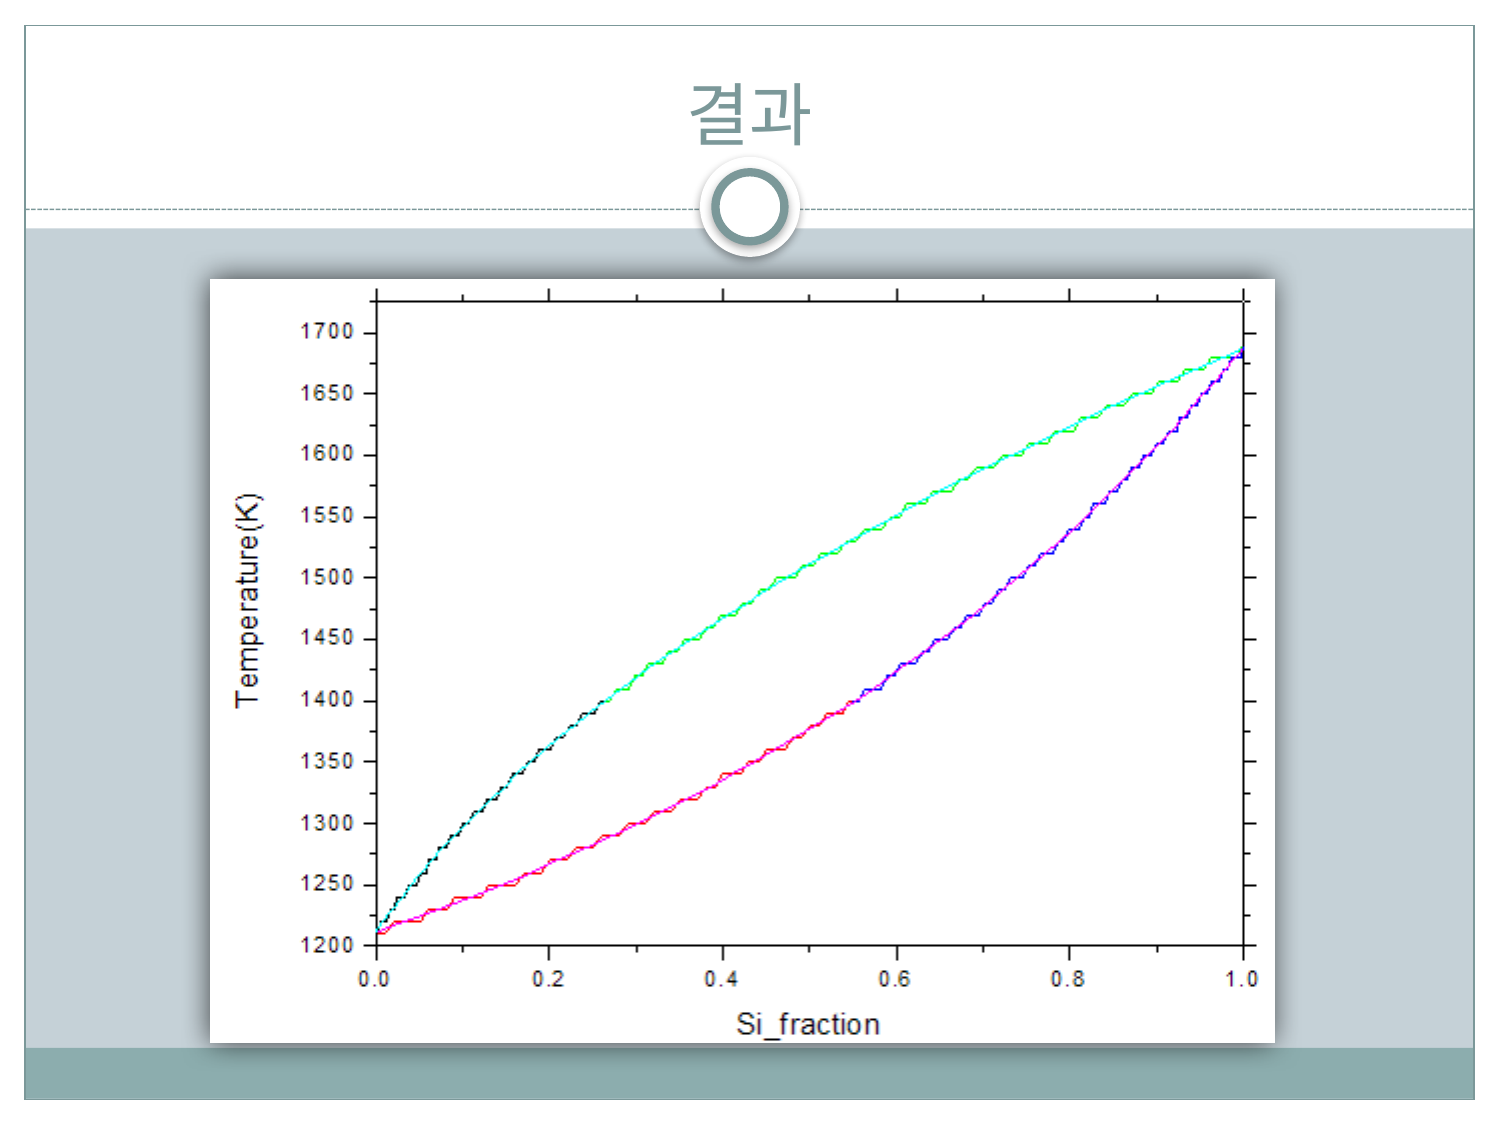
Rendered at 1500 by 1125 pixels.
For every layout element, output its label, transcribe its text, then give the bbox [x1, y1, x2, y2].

picture [210, 278, 1275, 1044]
title 결과 [49, 37, 1450, 162]
